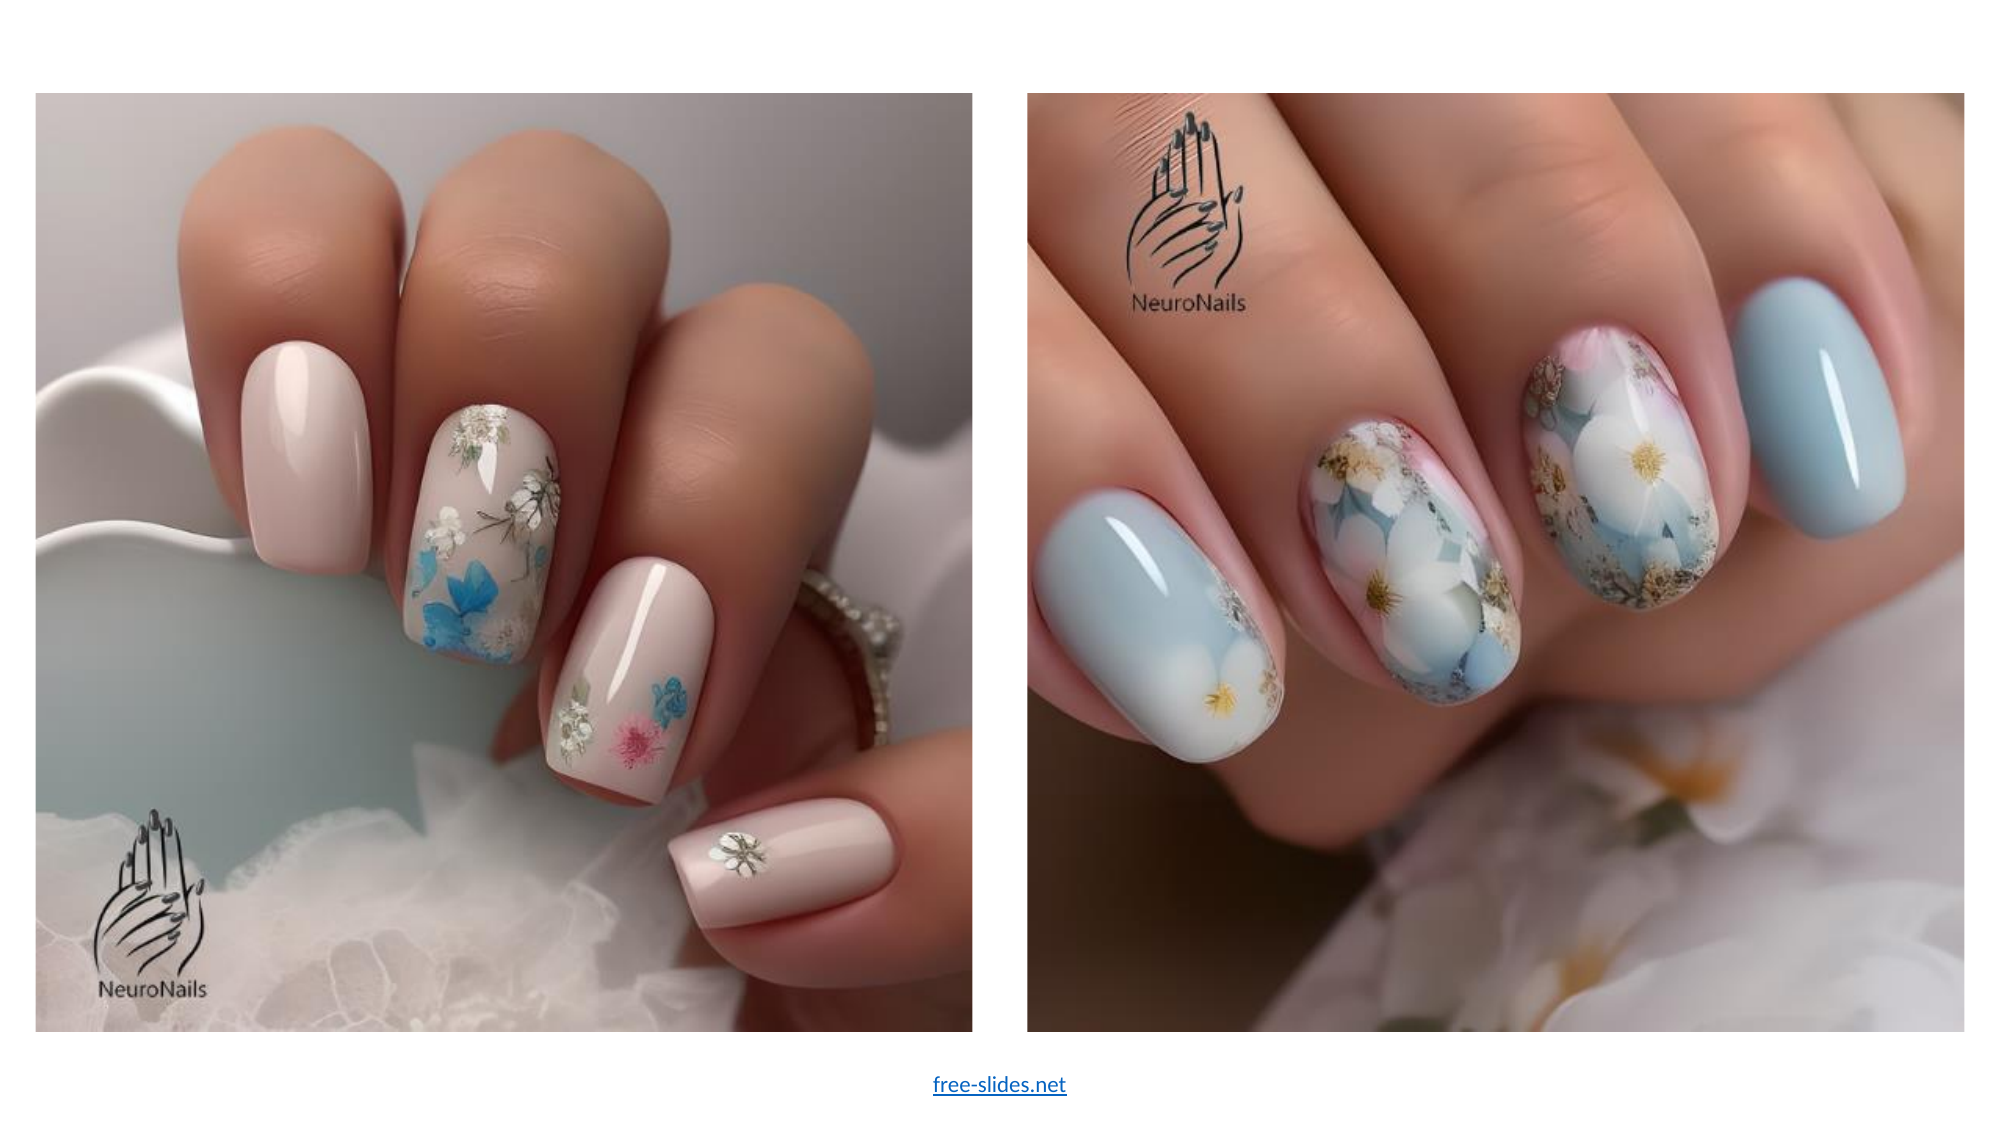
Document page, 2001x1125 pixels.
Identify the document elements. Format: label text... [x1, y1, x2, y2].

text_box free-slides.net [918, 1062, 1082, 1105]
picture [1027, 93, 1965, 1032]
picture [35, 93, 973, 1032]
